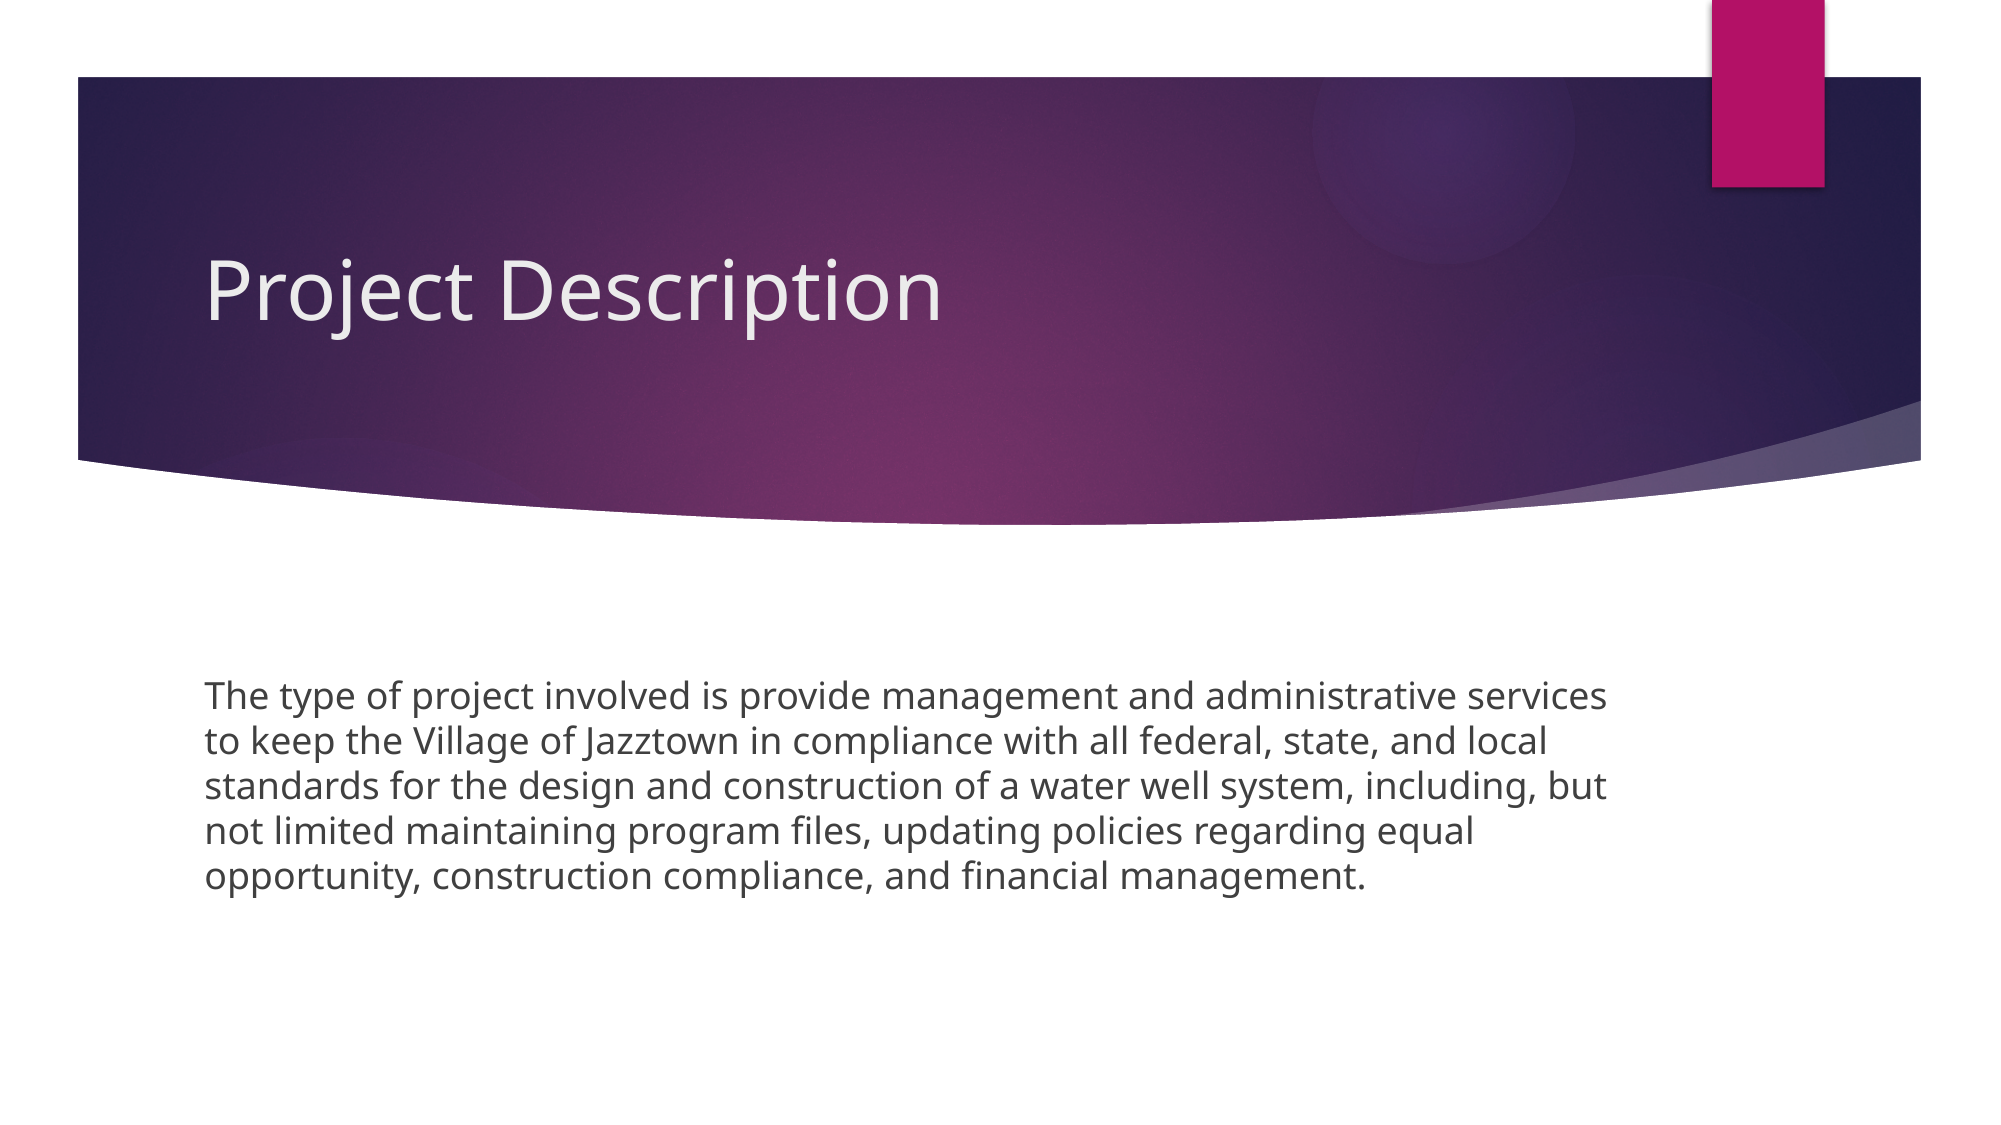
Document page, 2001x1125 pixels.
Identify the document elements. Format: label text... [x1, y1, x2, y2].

list The type of project involved is provide management and administrative services to keep the Village of Jazztown in compliance with all federal, state, and local standards for the design and construction of a water well system, including, but not limited maintaining program files, updating policies regarding equal opportunity, construction compliance, and financial management. [189, 581, 1638, 988]
title Project Description [188, 174, 1638, 400]
